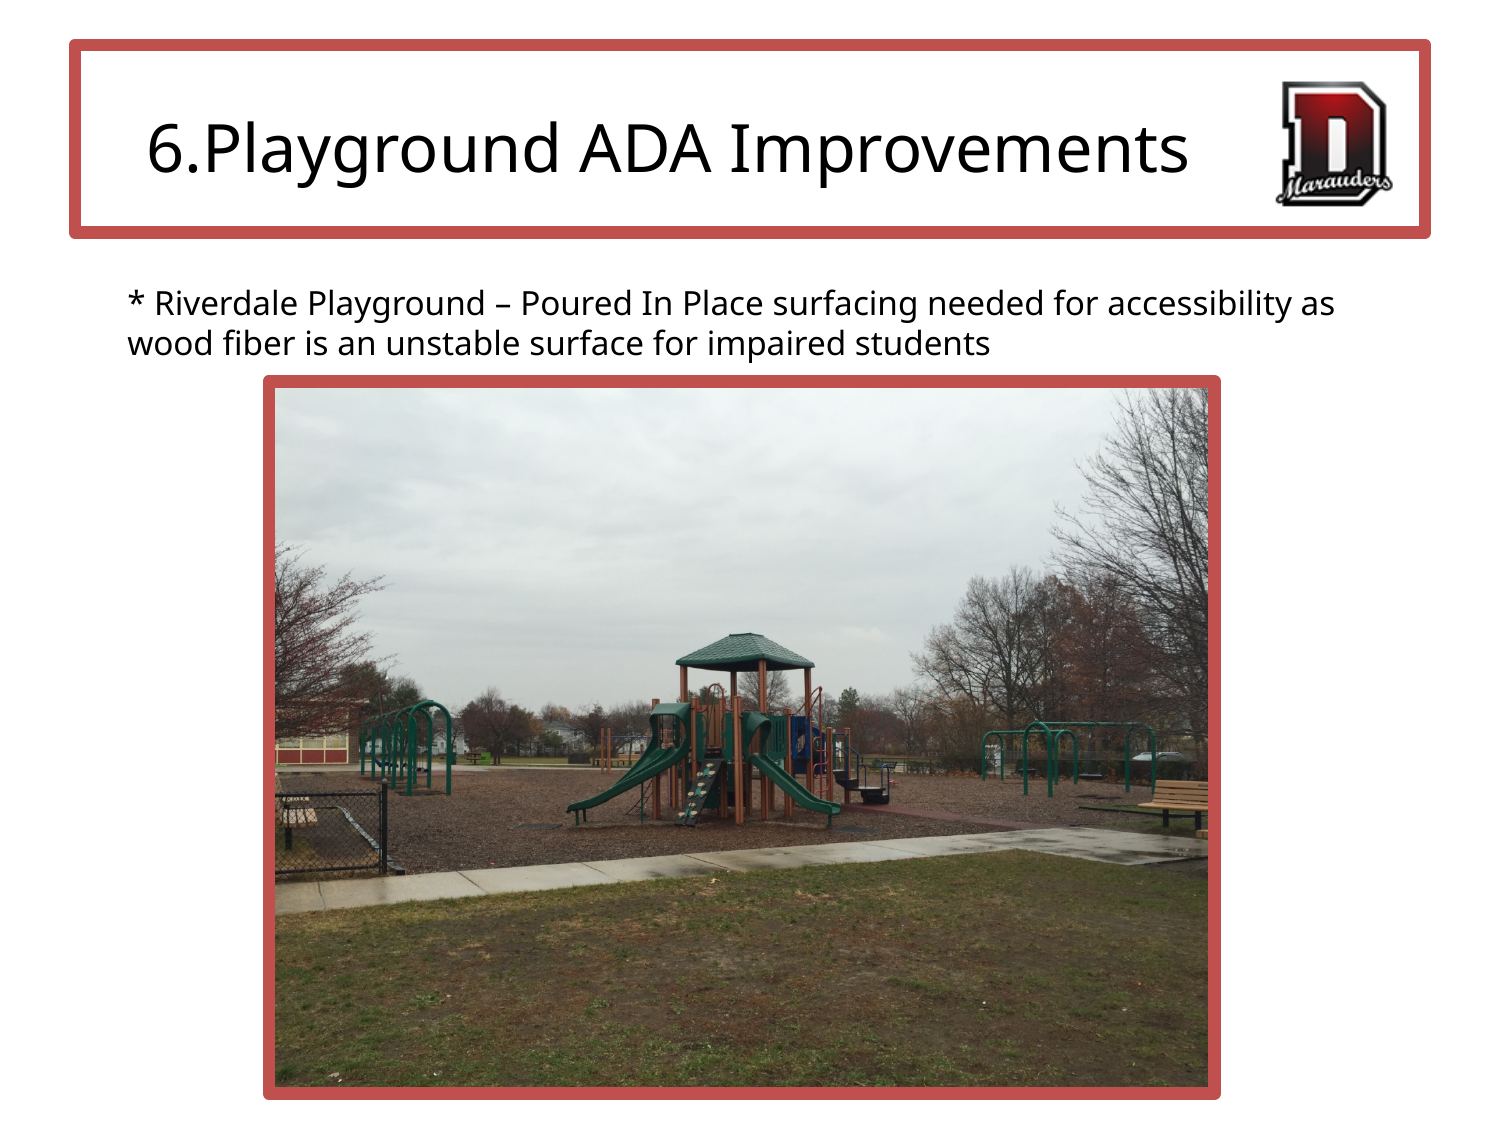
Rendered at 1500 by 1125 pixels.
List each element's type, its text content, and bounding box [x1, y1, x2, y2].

text_box * Riverdale Playground – Poured In Place surfacing needed for accessibility as wood fiber is an unstable surface for impaired students [112, 274, 1400, 370]
picture [1262, 74, 1404, 216]
picture [274, 387, 1209, 1088]
title 6.Playground ADA Improvements [75, 45, 1425, 233]
